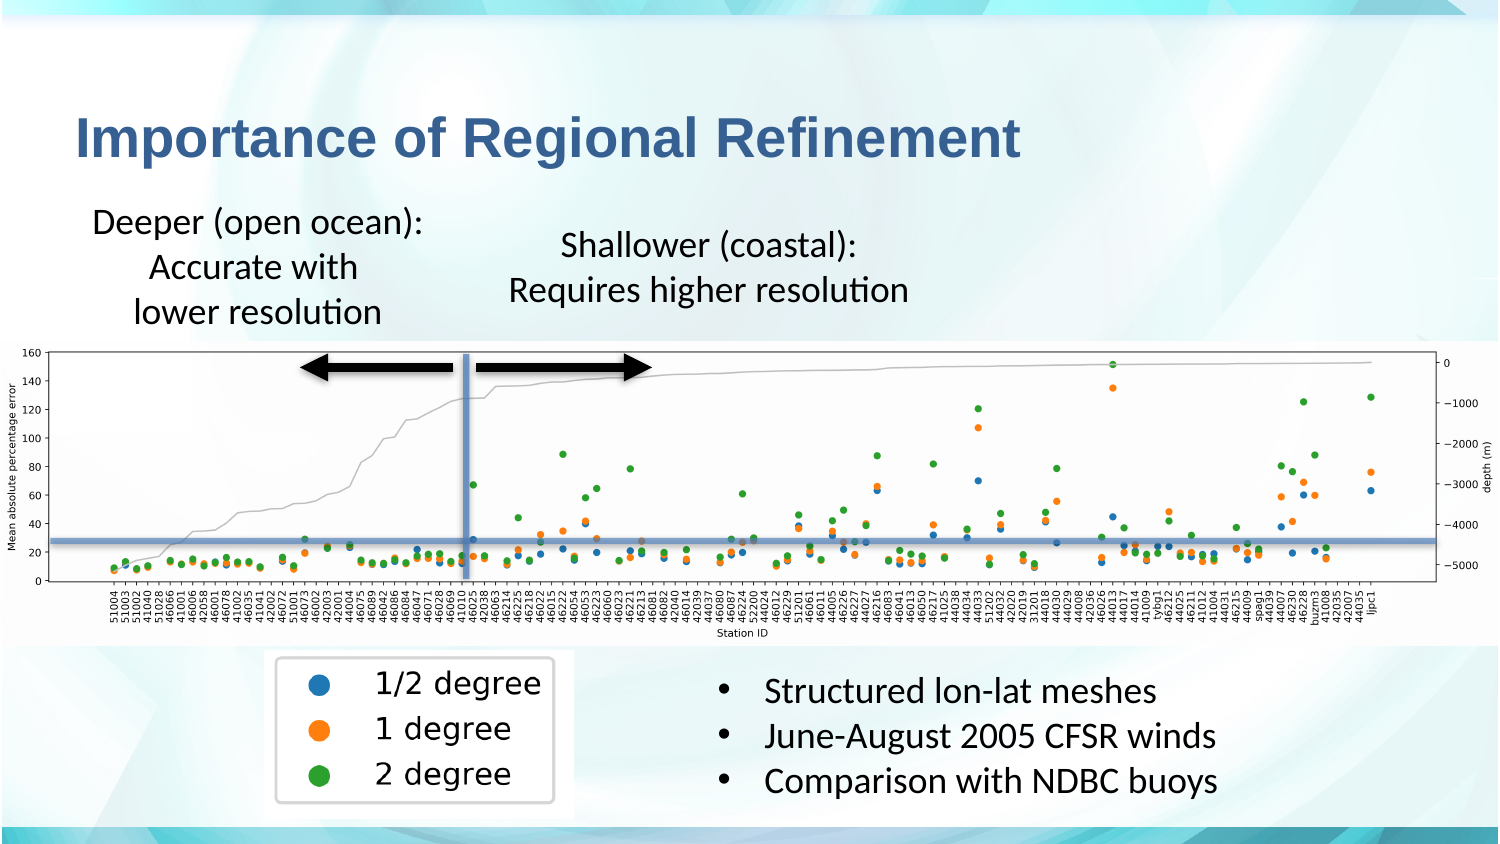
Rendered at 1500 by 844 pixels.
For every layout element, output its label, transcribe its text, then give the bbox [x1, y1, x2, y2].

picture [0, 0, 1500, 844]
text_box Structured lon-lat meshes June-August 2005 CFSR winds Comparison with NDBC buoys [702, 658, 1234, 809]
title Importance of Regional Refinement [75, 33, 1425, 169]
text_box Deeper (open ocean): Accurate with lower resolution [77, 189, 439, 339]
text_box Shallower (coastal): Requires higher resolution [493, 212, 925, 318]
